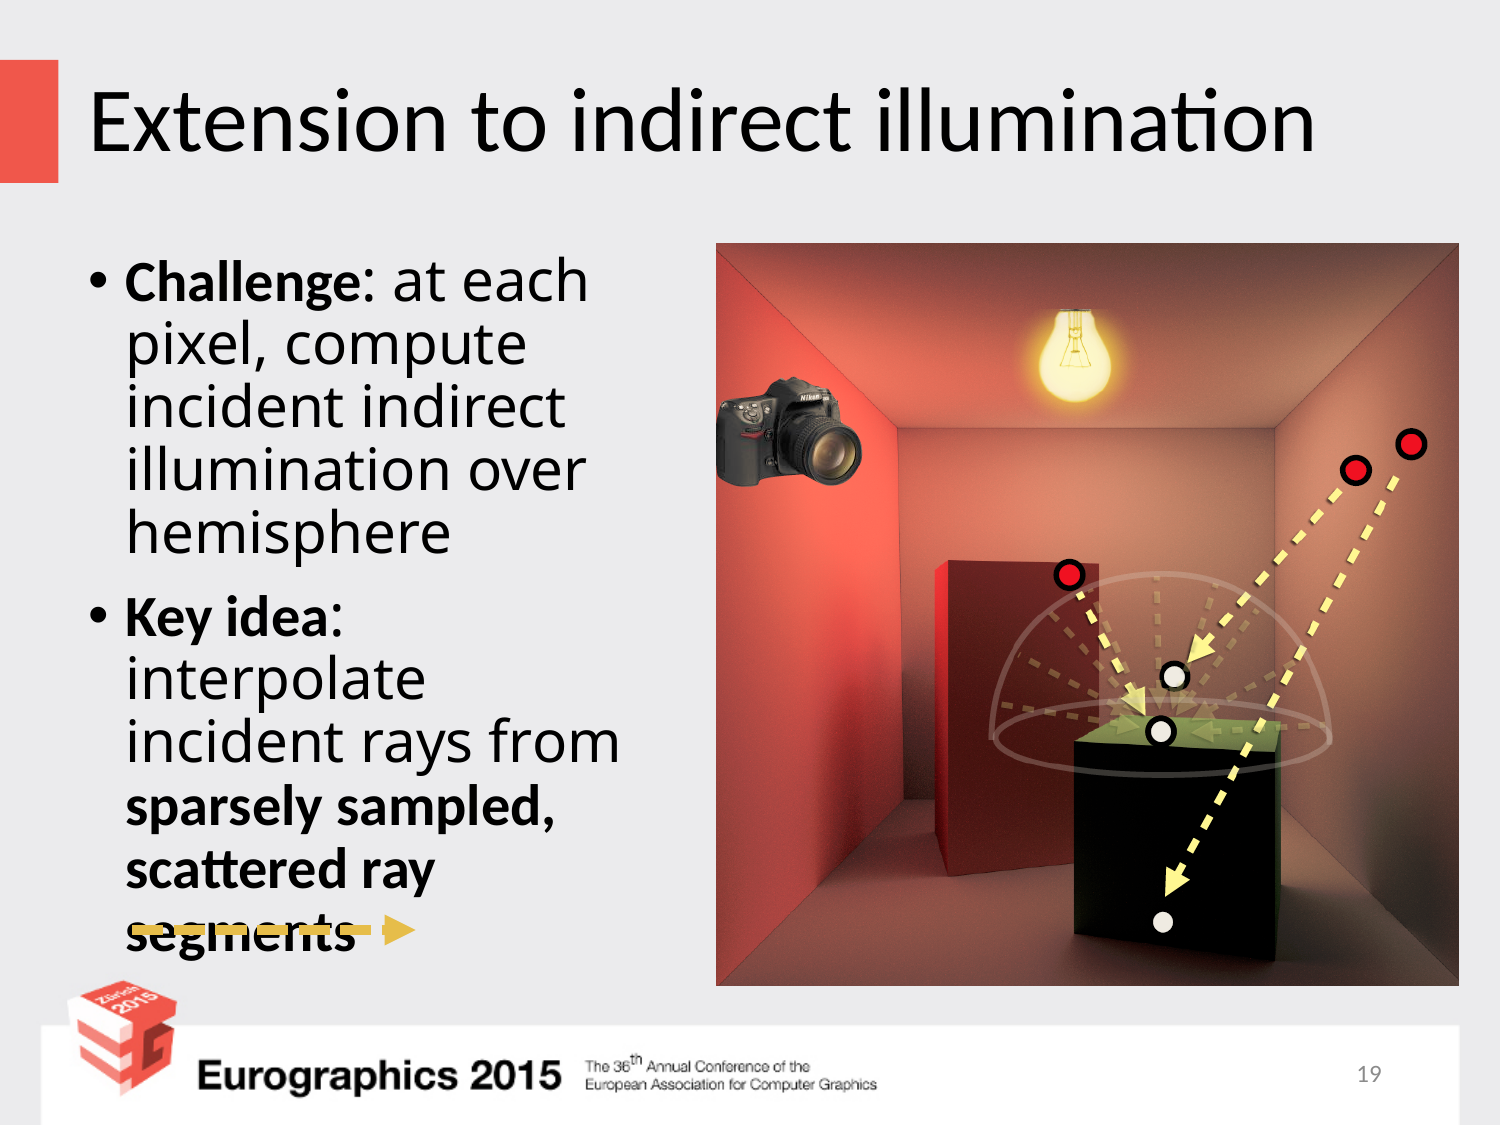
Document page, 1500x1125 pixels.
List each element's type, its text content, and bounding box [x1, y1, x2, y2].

title Extension to indirect illumination [58, 59, 1442, 183]
slide_number 19 [1303, 1042, 1397, 1103]
list Challenge: at each pixel, compute incident indirect illumination over hemisphere Key idea: interpolate incident rays from sparsely sampled, scattered ray segments [58, 243, 656, 930]
picture [0, 0, 1500, 1125]
